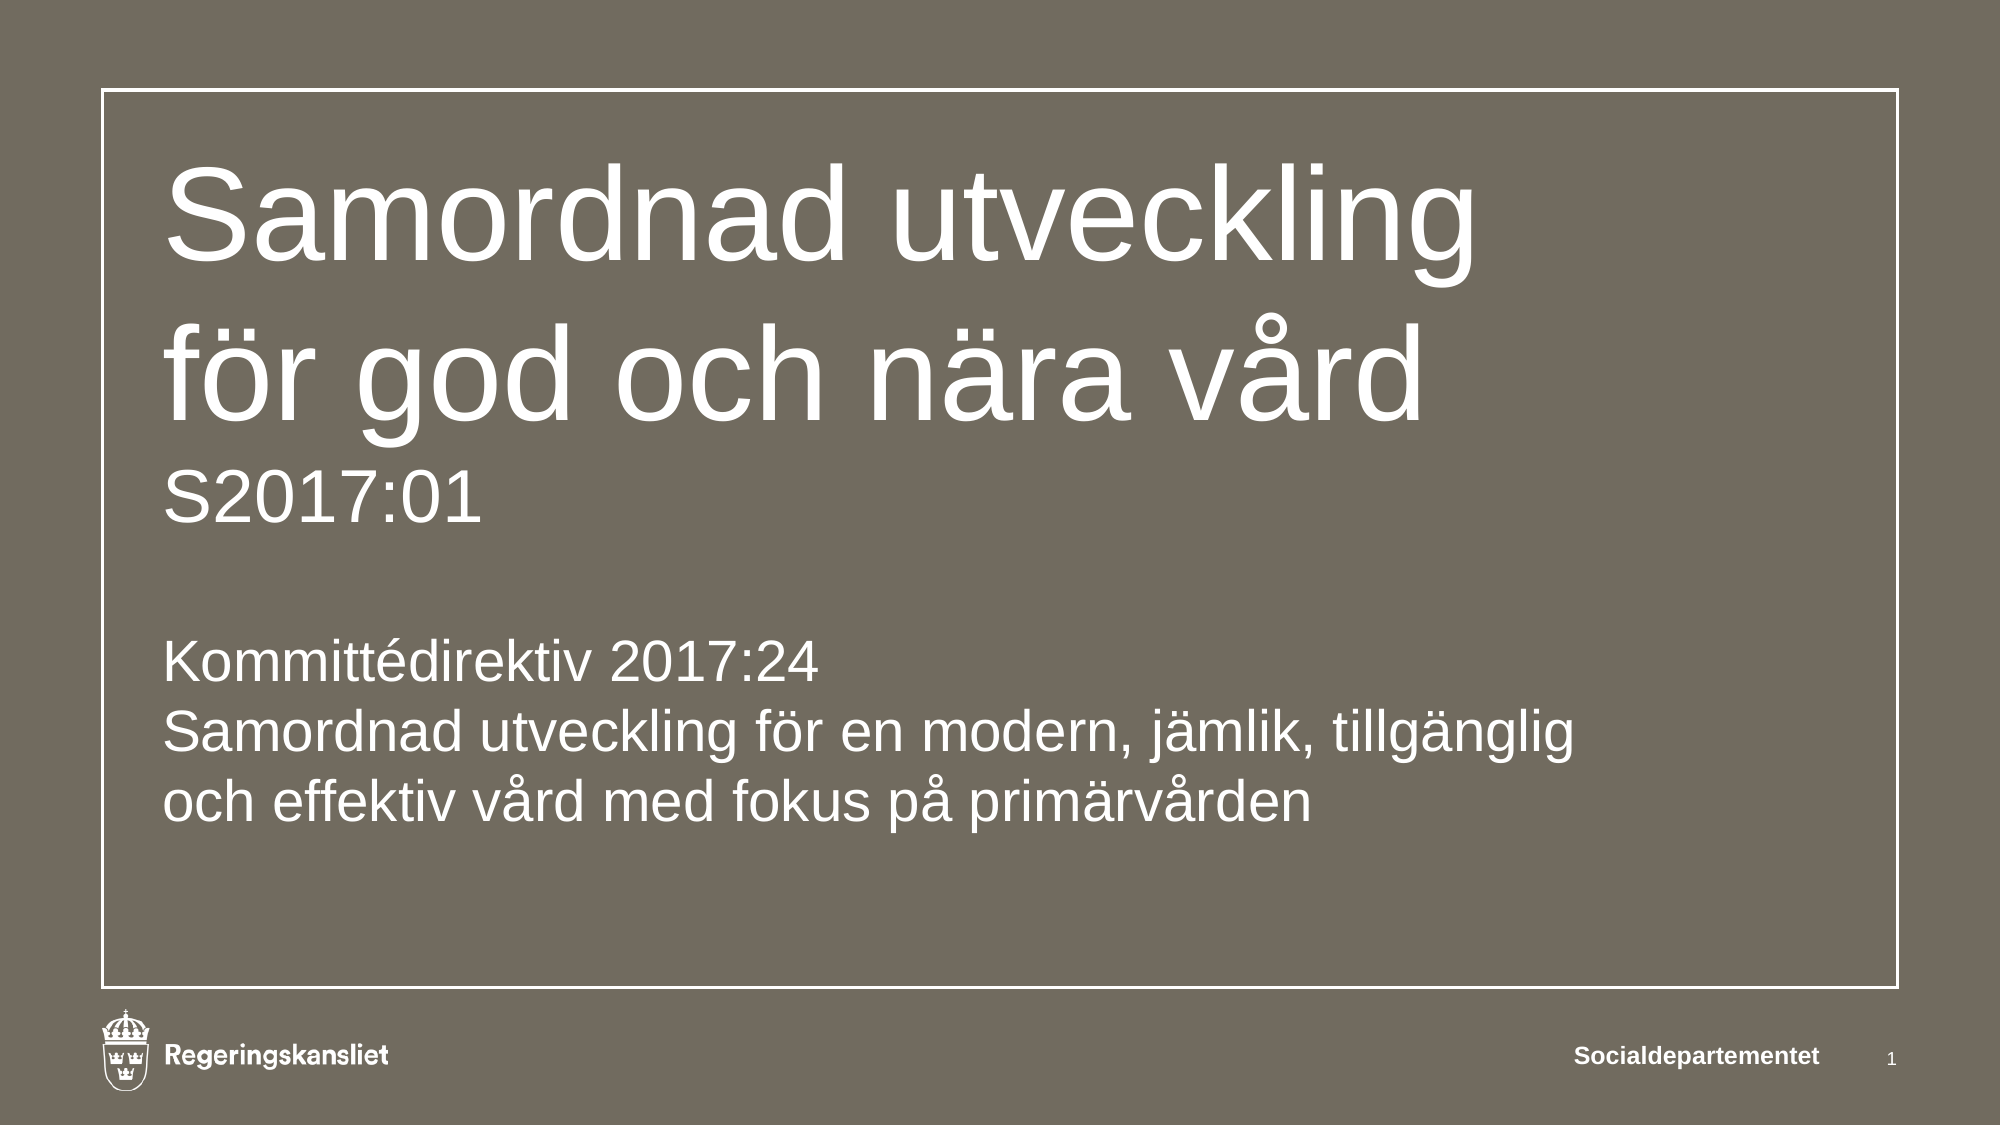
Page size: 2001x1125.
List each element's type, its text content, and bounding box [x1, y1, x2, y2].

footer Socialdepartementet [1253, 1034, 1821, 1070]
picture [102, 1009, 388, 1091]
title Samordnad utveckling för god och nära vård S2017:01 [162, 119, 1622, 473]
subtitle Kommittédirektiv 2017:24 Samordnad utveckling för en modern, jämlik, tillgänglig och effektiv vård med fokus på primärvården [162, 475, 1622, 748]
slide_number 1 [1821, 1034, 1898, 1070]
